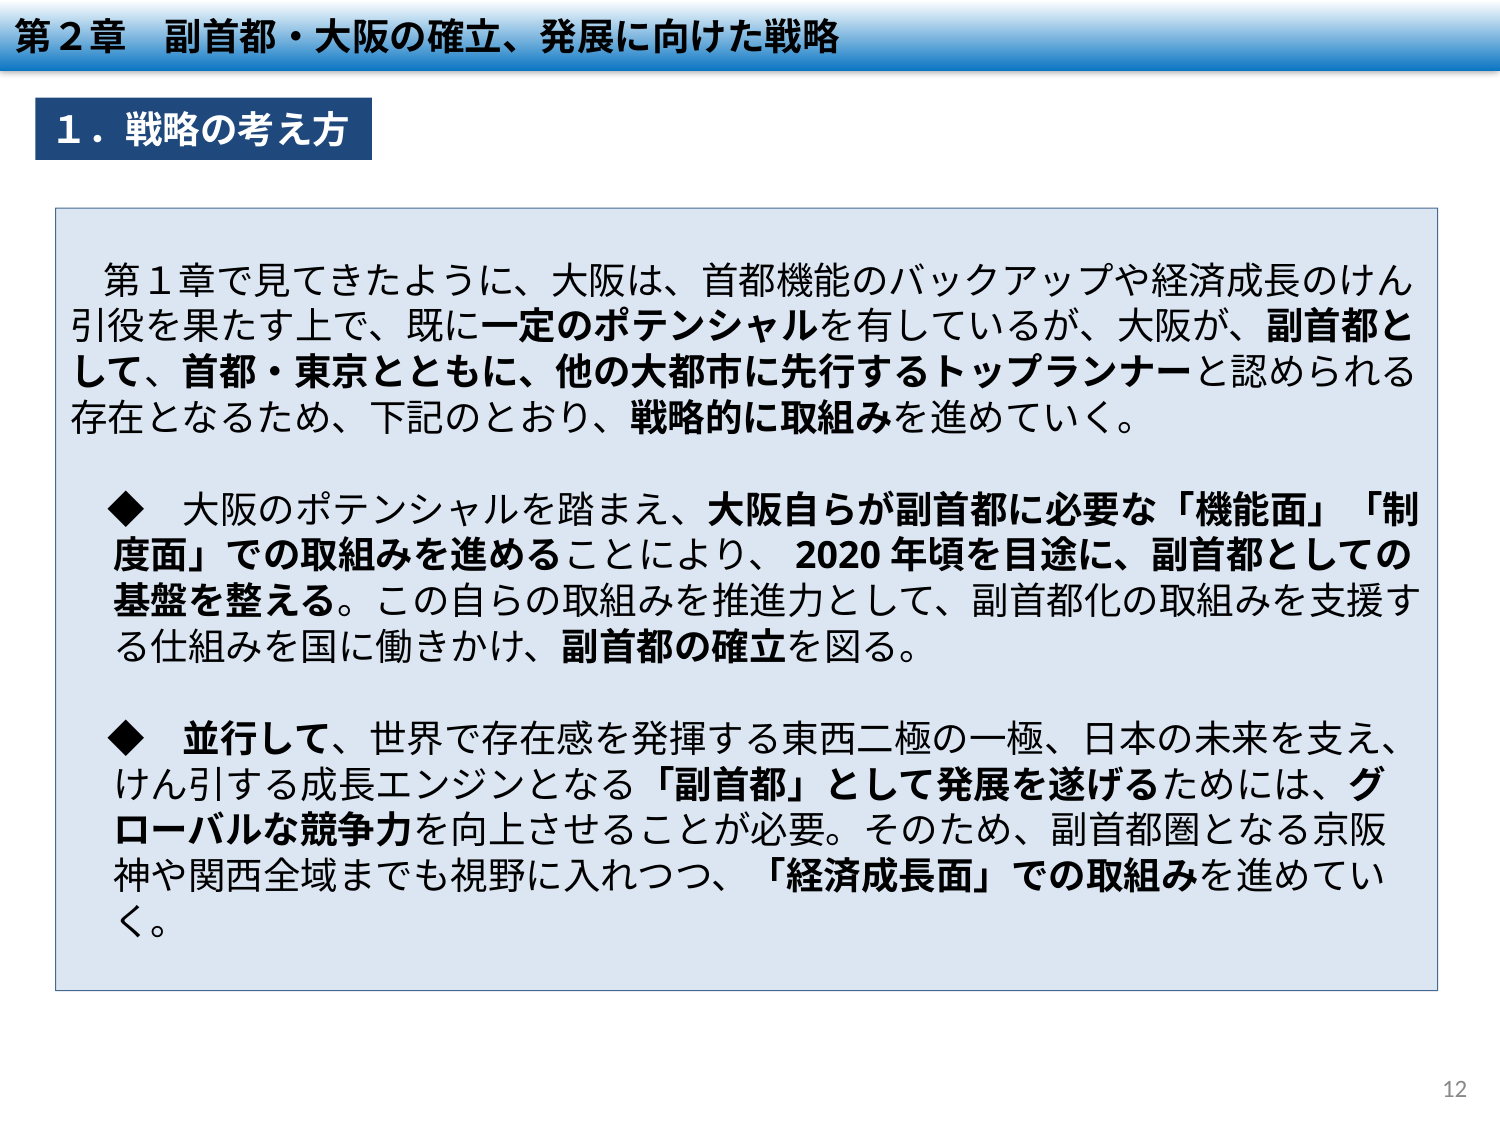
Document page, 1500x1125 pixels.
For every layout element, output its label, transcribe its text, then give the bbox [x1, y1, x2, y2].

text_box 12 [1356, 1057, 1483, 1118]
text_box １．戦略の考え方 [33, 95, 374, 162]
text_box 第２章 副首都・大阪の確立、発展に向けた戦略 [0, 0, 1500, 72]
text_box 第１章で見てきたように、大阪は、首都機能のバックアップや経済成長のけん引役を果たす上で、既に一定のポテンシャルを有しているが、大阪が、副首都として、首都・東京とともに、他の大都市に先行するトップランナーと認められる存在となるため、下記のとおり、戦略的に取組みを進めていく。 ◆ 大阪のポテンシャルを踏まえ、大阪自らが副首都に必要な「機能面」「制度面」での取組みを進めることにより、2020年頃を目途に、副首都としての基盤を整える。この自らの取組みを推進力として、副首都化の取組みを支援する仕組みを国に働きかけ、副首都の確立を図る。 ◆ 並行して、世界で存在感を発揮する東西二極の一極、日本の未来を支え、けん引する成長エンジンとなる「副首都」として発展を遂げるためには、グローバルな競争力を向上させることが必要。そのため、副首都圏となる京阪神や関西全域までも視野に入れつつ、「経済成長面」での取組みを進めていく。 [54, 206, 1440, 993]
